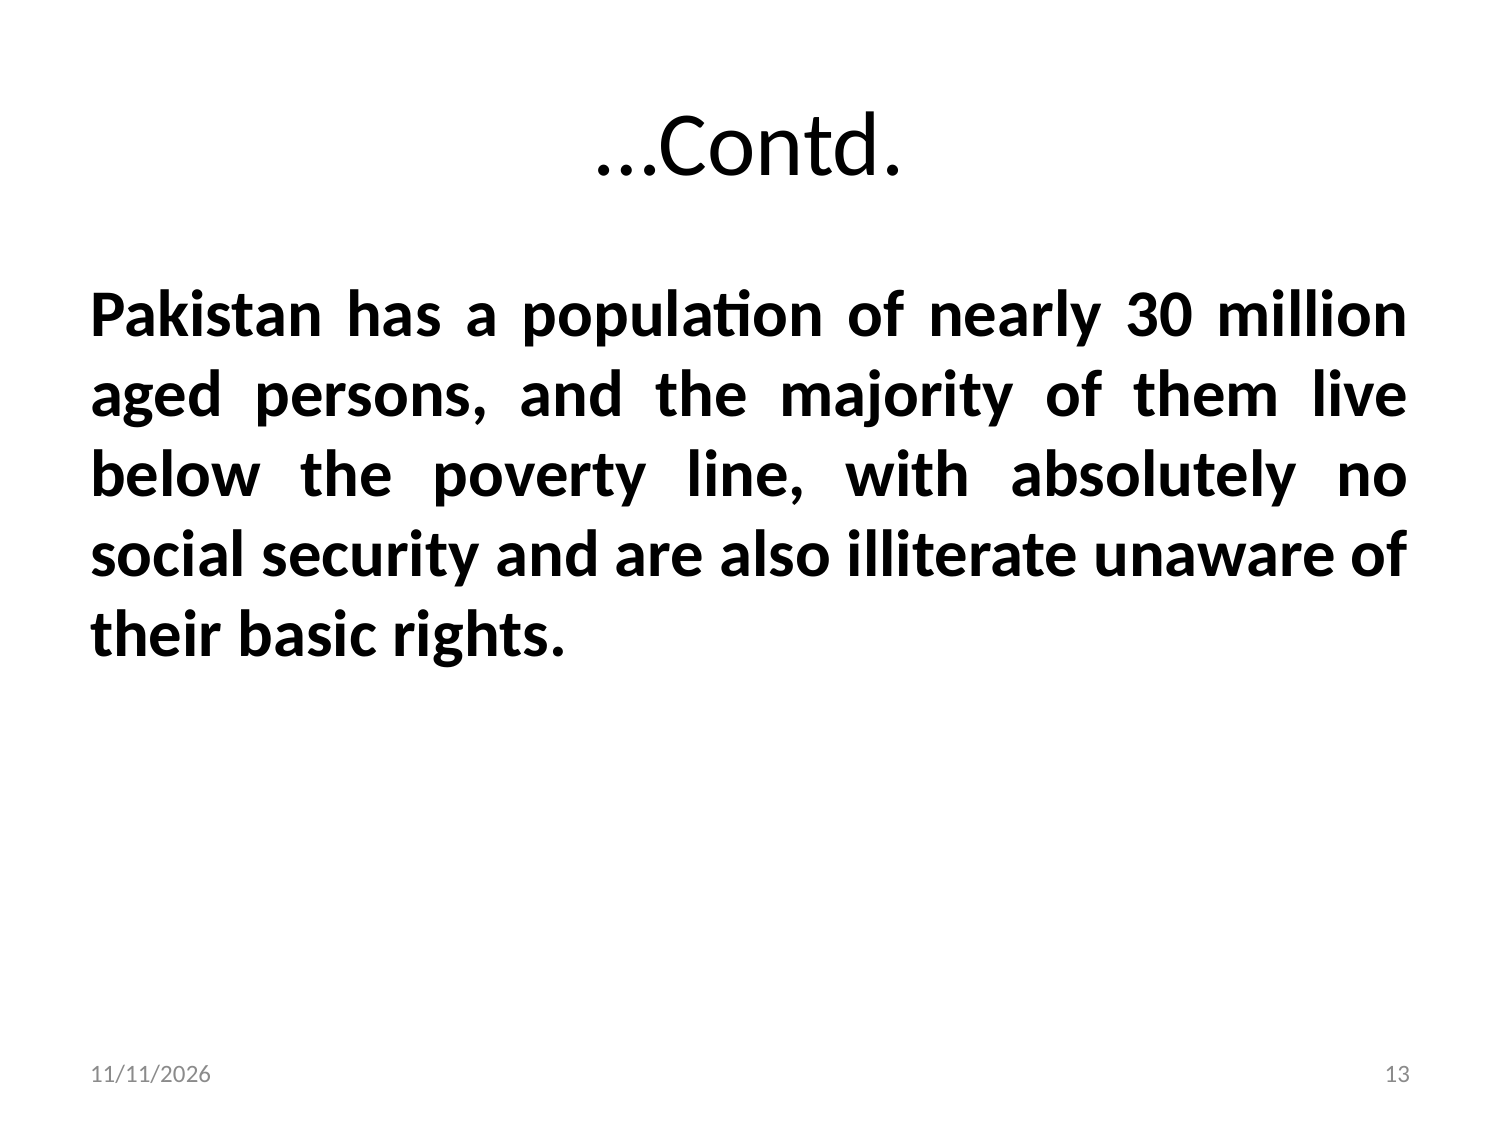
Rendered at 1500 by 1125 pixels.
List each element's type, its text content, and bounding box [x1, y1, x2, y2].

title …Contd. [75, 45, 1425, 233]
list Pakistan has a population of nearly 30 million aged persons, and the majority of them live below the poverty line, with absolutely no social security and are also illiterate unaware of their basic rights. [75, 262, 1425, 1005]
slide_number 13 [1074, 1042, 1425, 1103]
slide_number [75, 1042, 425, 1103]
